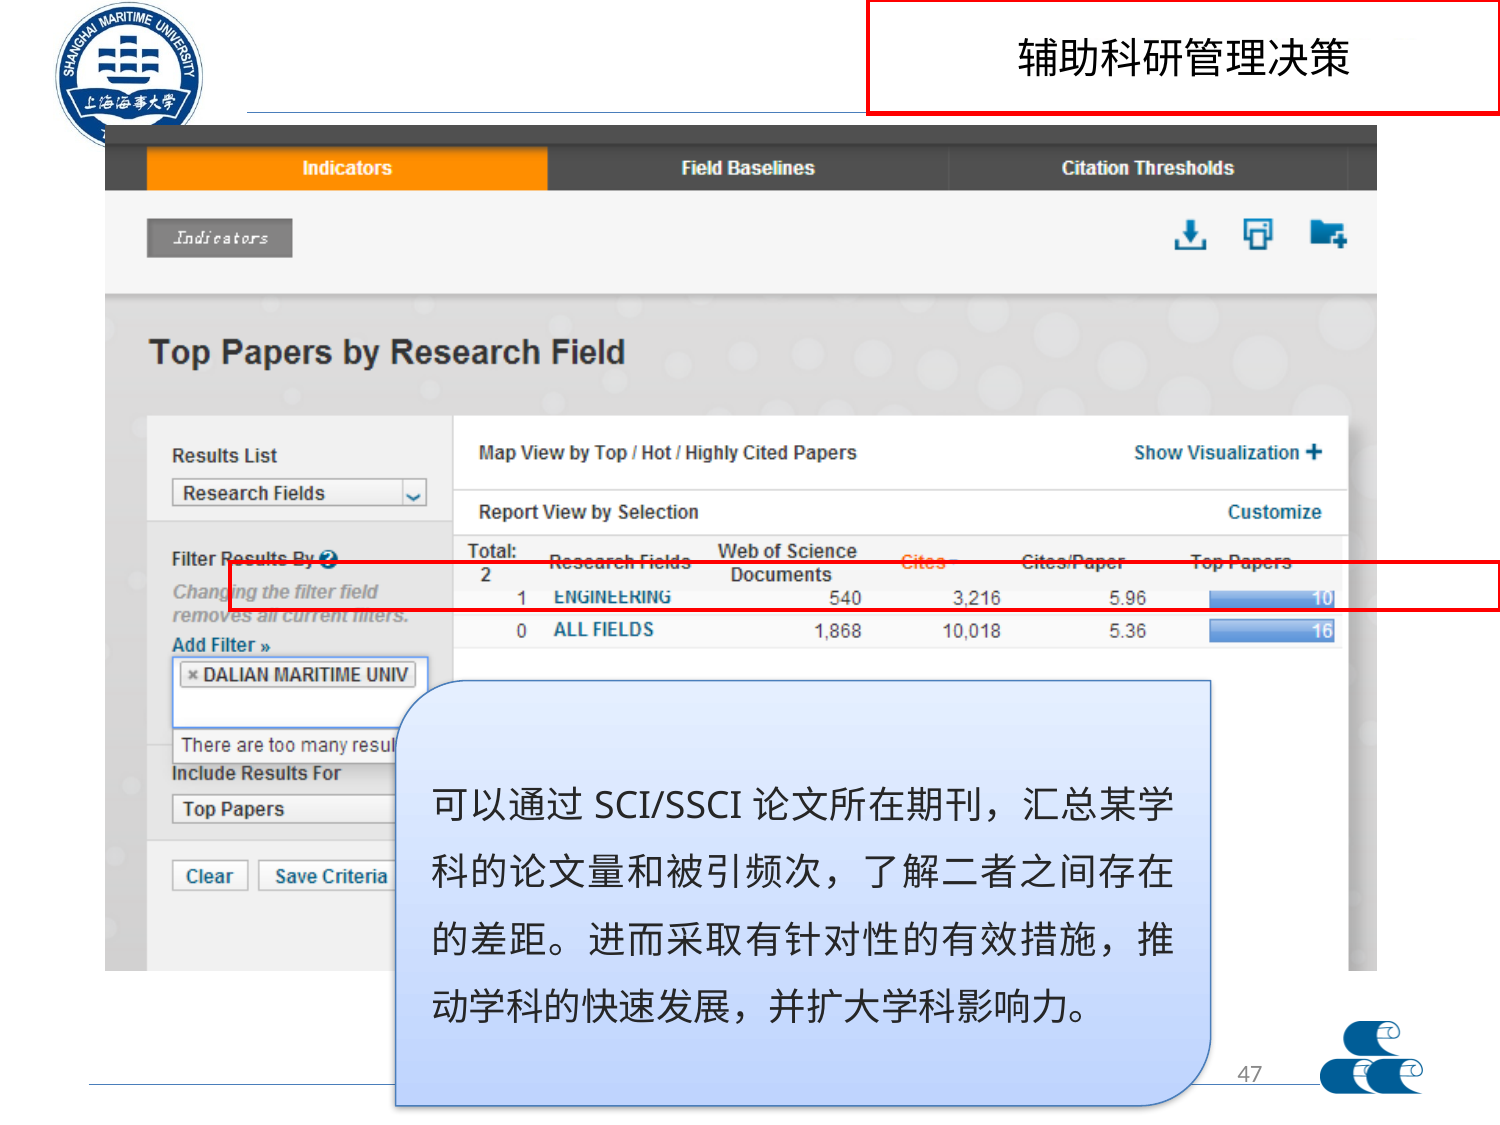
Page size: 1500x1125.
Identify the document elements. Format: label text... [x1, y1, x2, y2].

text_box 可以通过SCI/SSCI论文所在期刊，汇总某学科的论文量和被引频次，了解二者之间存在的差距。进而采取有针对性的有效措施，推动学科的快速发展，并扩大学科影响力。 [394, 980, 1212, 1107]
picture [53, 0, 1377, 971]
text_box [1382, 562, 1500, 610]
slide_number 47 [1178, 1042, 1425, 1103]
text_box 辅助科研管理决策 [868, 0, 1500, 114]
picture [1320, 1021, 1423, 1042]
